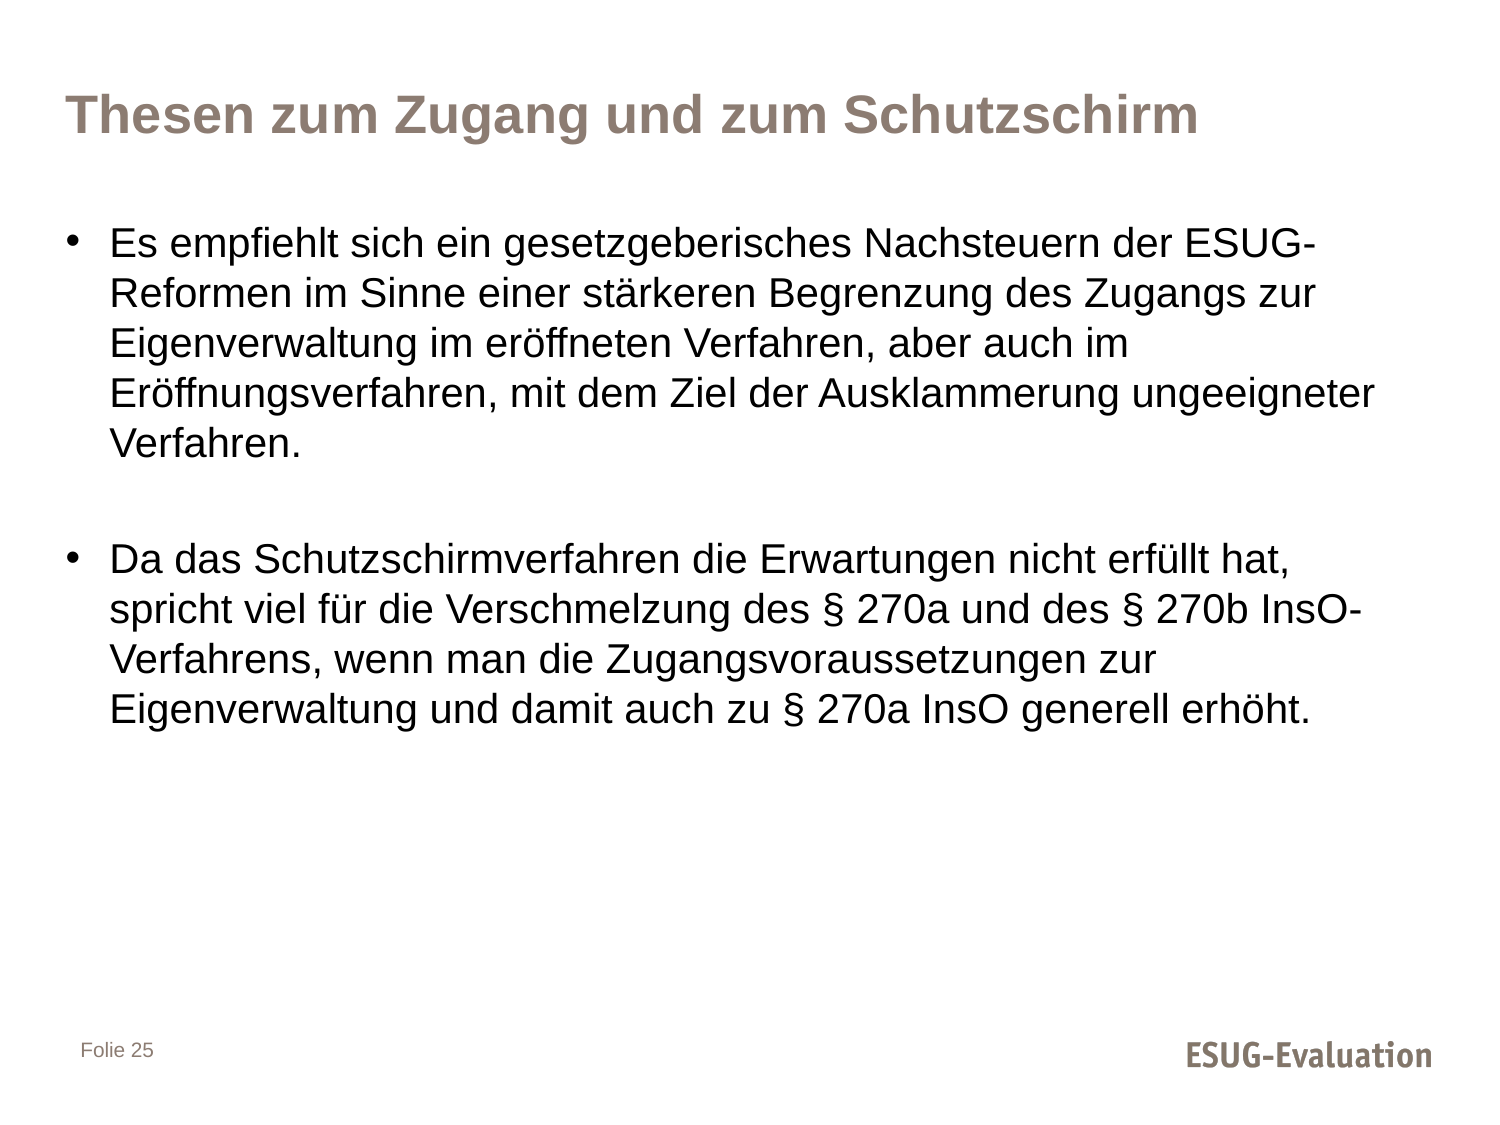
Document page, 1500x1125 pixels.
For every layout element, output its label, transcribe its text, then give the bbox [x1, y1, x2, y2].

title Thesen zum Zugang und zum Schutzschirm [65, 40, 1425, 183]
list Es empfiehlt sich ein gesetzgeberisches Nachsteuern der ESUG-Reformen im Sinne einer stärkeren Begrenzung des Zugangs zur Eigenverwaltung im eröffneten Verfahren, aber auch im Eröffnungsverfahren, mit dem Ziel der Ausklammerung ungeeigneter Verfahren. Da das Schutzschirmverfahren die Erwartungen nicht erfüllt hat, spricht viel für die Verschmelzung des § 270a und des § 270b InsO-Verfahrens, wenn man die Zugangsvoraussetzungen zur Eigenverwaltung und damit auch zu § 270a InsO generell erhöht. [65, 207, 1435, 1029]
slide_number Folie 25 [65, 1029, 439, 1083]
picture [1172, 1027, 1446, 1078]
